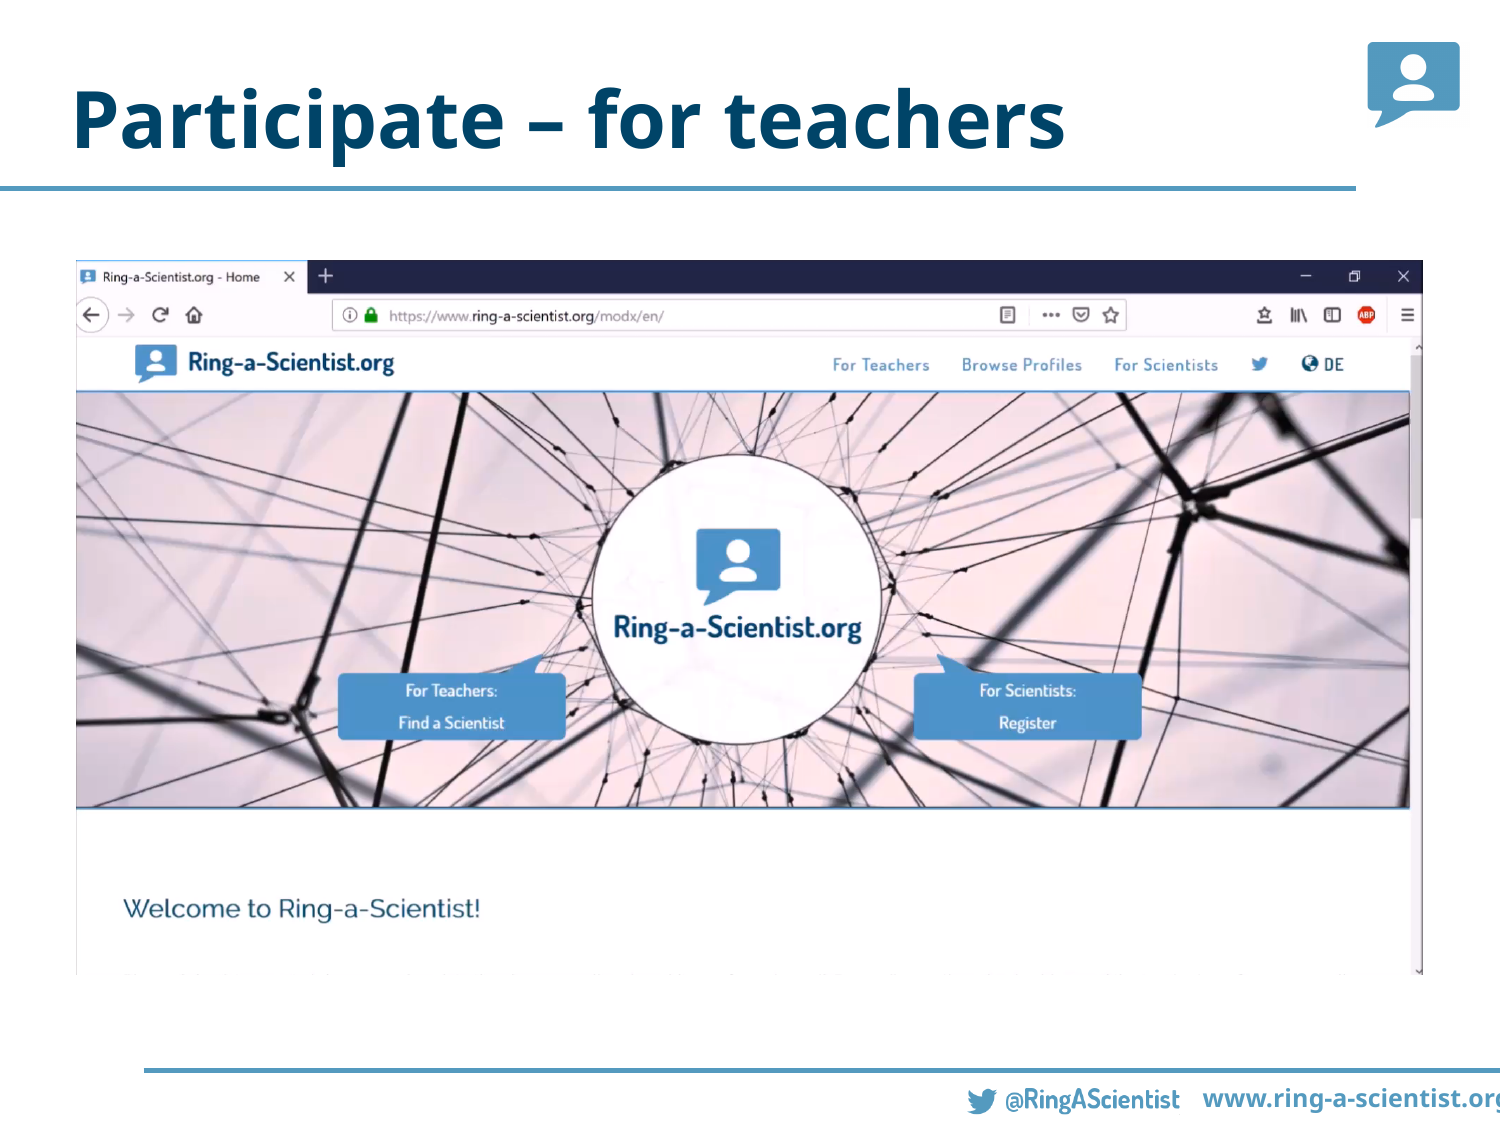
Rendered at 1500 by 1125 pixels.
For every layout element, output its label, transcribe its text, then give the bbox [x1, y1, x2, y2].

title Participate – for teachers [55, 61, 1350, 186]
picture [1367, 42, 1470, 128]
picture [967, 1088, 1180, 1115]
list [75, 259, 1424, 976]
